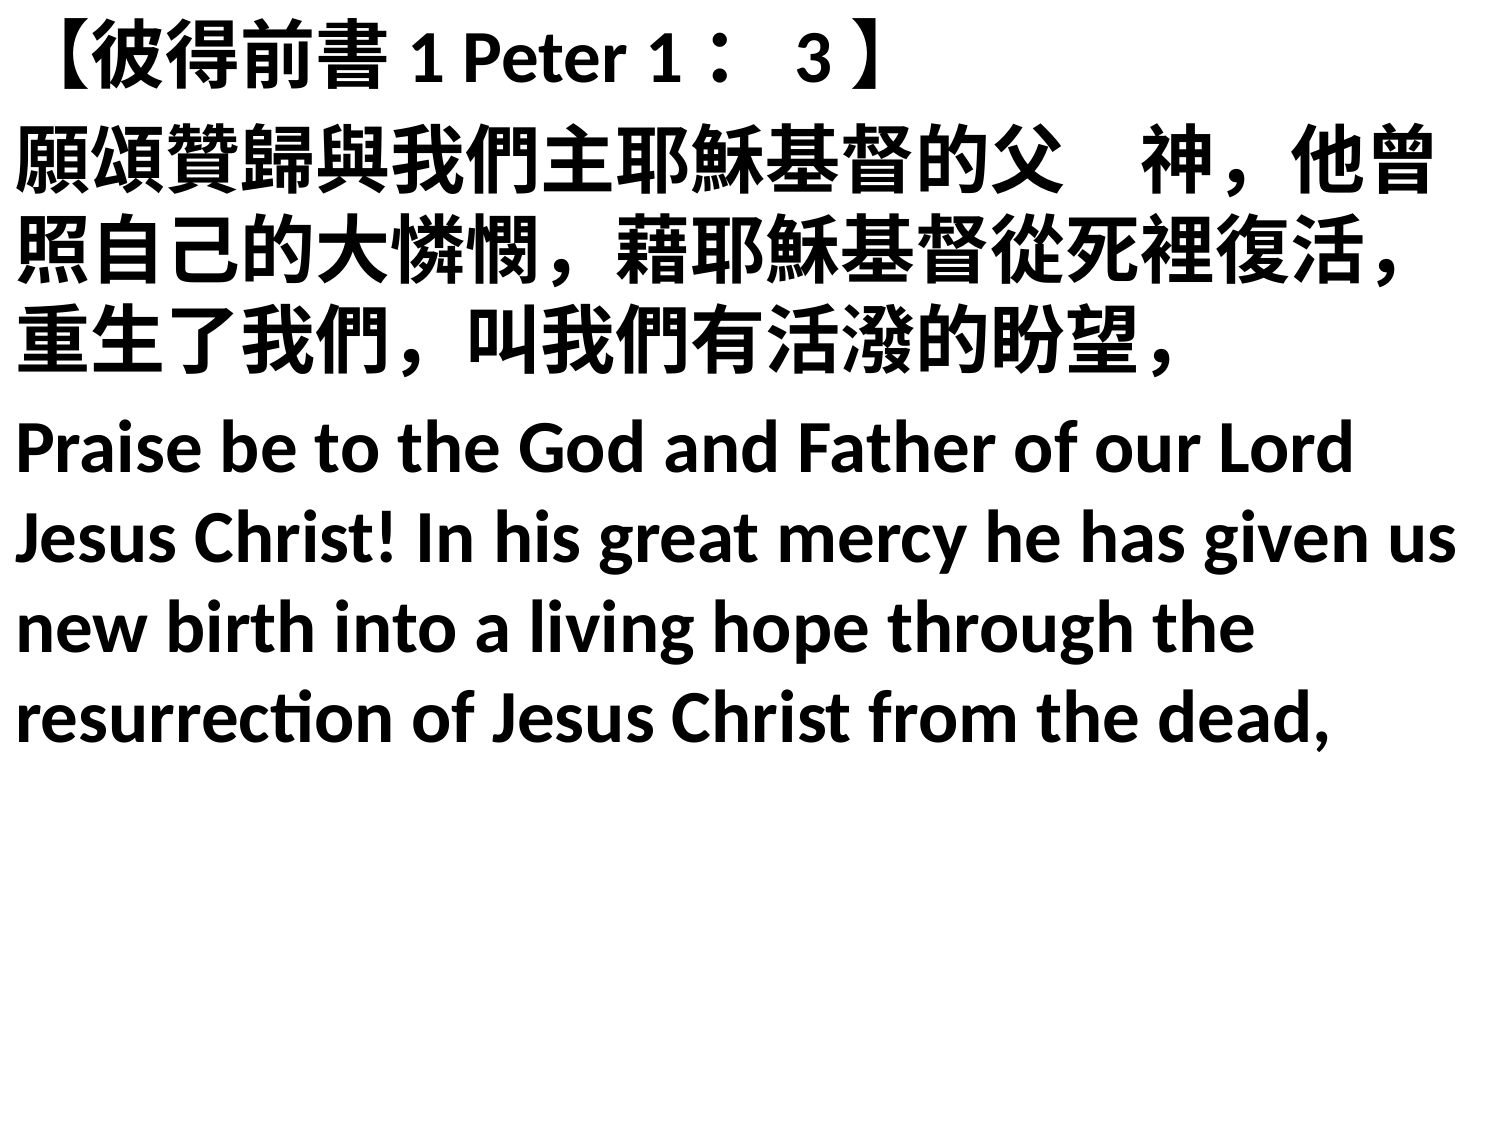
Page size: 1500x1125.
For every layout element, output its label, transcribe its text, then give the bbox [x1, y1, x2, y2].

subtitle 【彼得前書1 Peter 1：3】 願頌贊歸與我們主耶穌基督的父 神，他曾照自己的大憐憫，藉耶穌基督從死裡復活，重生了我們，叫我們有活潑的盼望， Praise be to the God and Father of our Lord Jesus Christ! In his great mercy he has given us new birth into a living hope through the resurrection of Jesus Christ from the dead, [0, 0, 1500, 1125]
